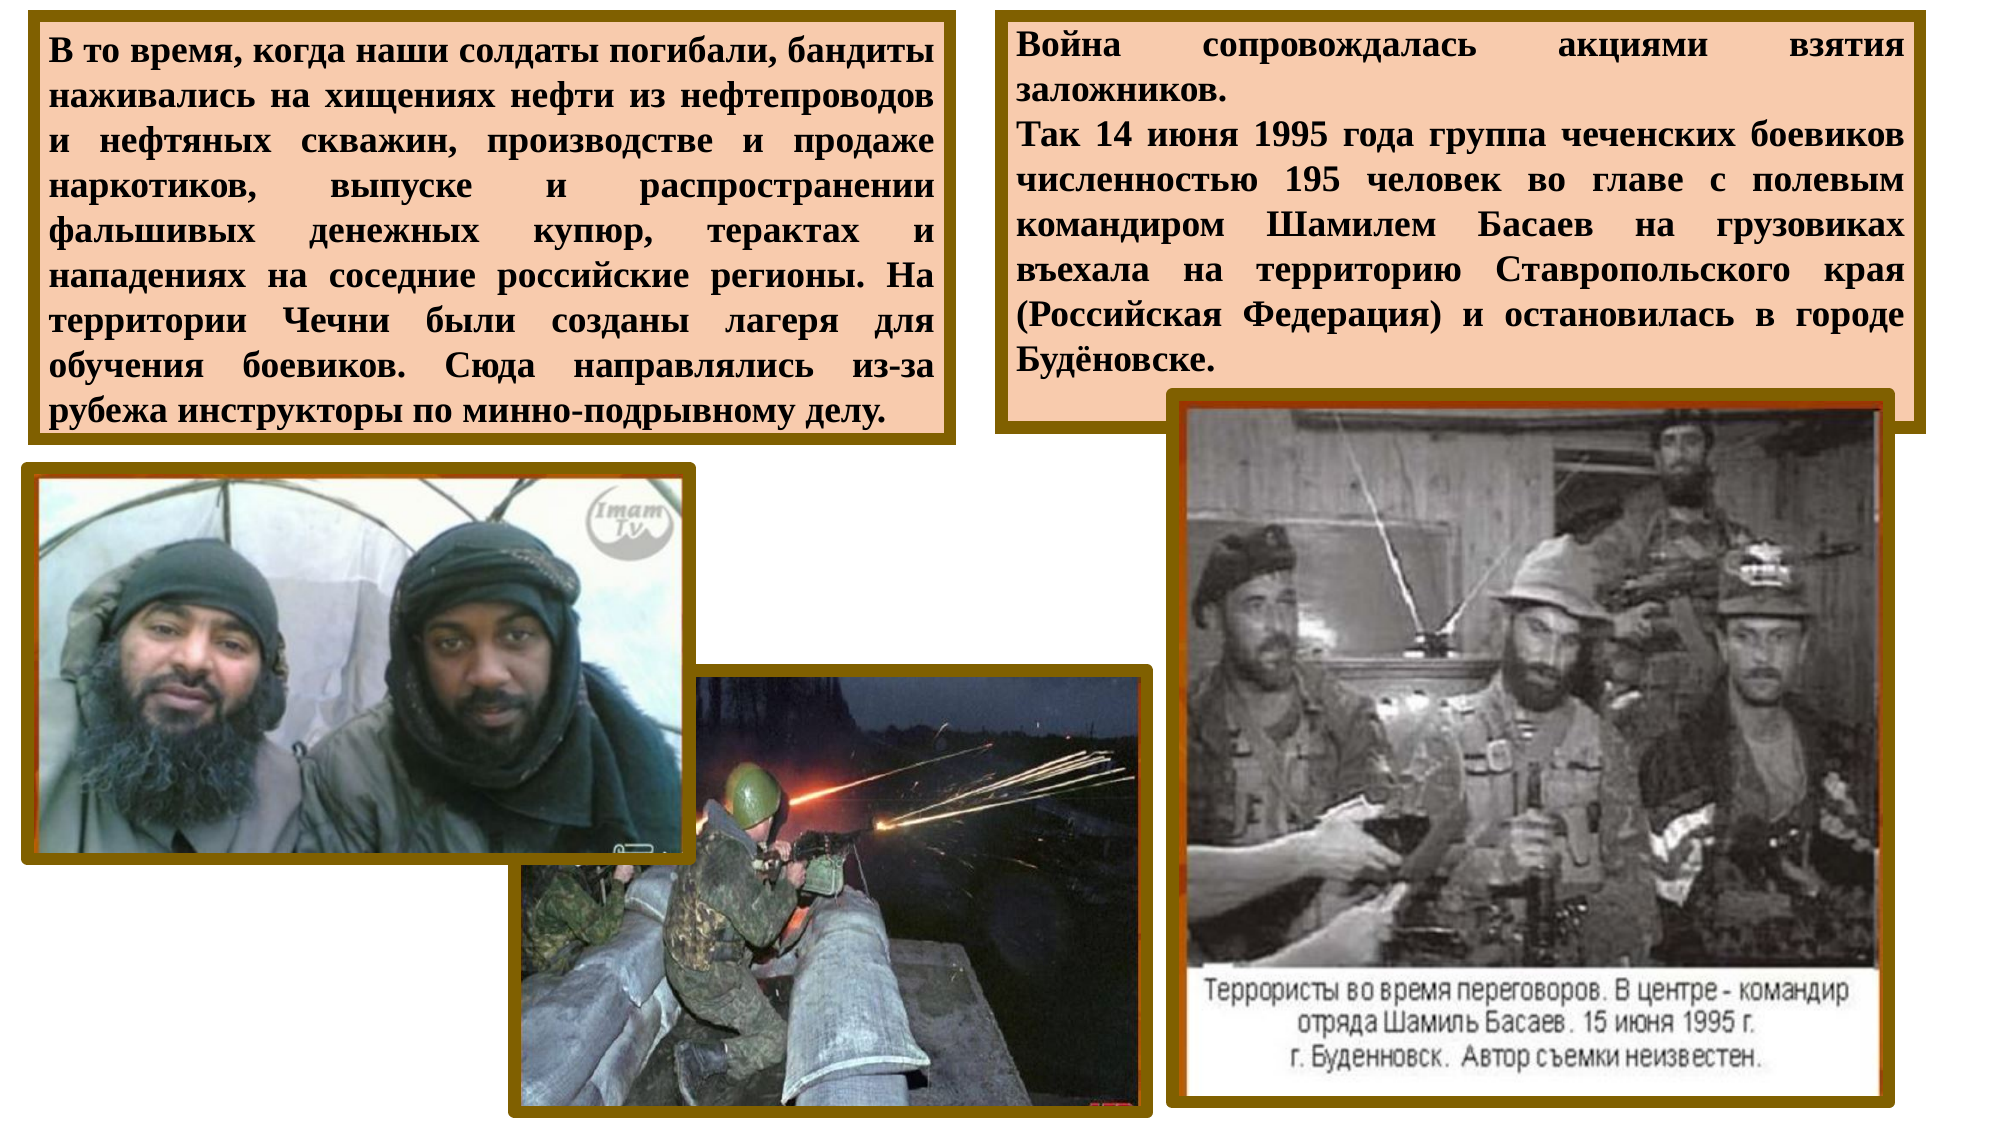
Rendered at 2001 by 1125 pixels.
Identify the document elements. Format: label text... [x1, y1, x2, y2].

picture [33, 474, 1141, 1106]
text_box Война сопровождалась акциями взятия заложников. Так 14 июня 1995 года группа чеченских боевиков численностью 195 человек во главе с полевым командиром Шамилем Басаев на грузовиках въехала на территорию Ставропольского края (Российская Федерация) и остановилась в городе Будёновске. [1000, 15, 1921, 429]
picture [1178, 400, 1883, 1096]
text_box В то время, когда наши солдаты погибали, бандиты наживались на хищениях нефти из нефтепроводов и нефтяных скважин, производстве и продаже наркотиков, выпуске и распространении фальшивых денежных купюр, терактах и нападениях на соседние российские регионы. На территории Чечни были созданы лагеря для обучения боевиков. Сюда направлялись из-за рубежа инструкторы по минно-подрывному делу. [33, 15, 951, 440]
